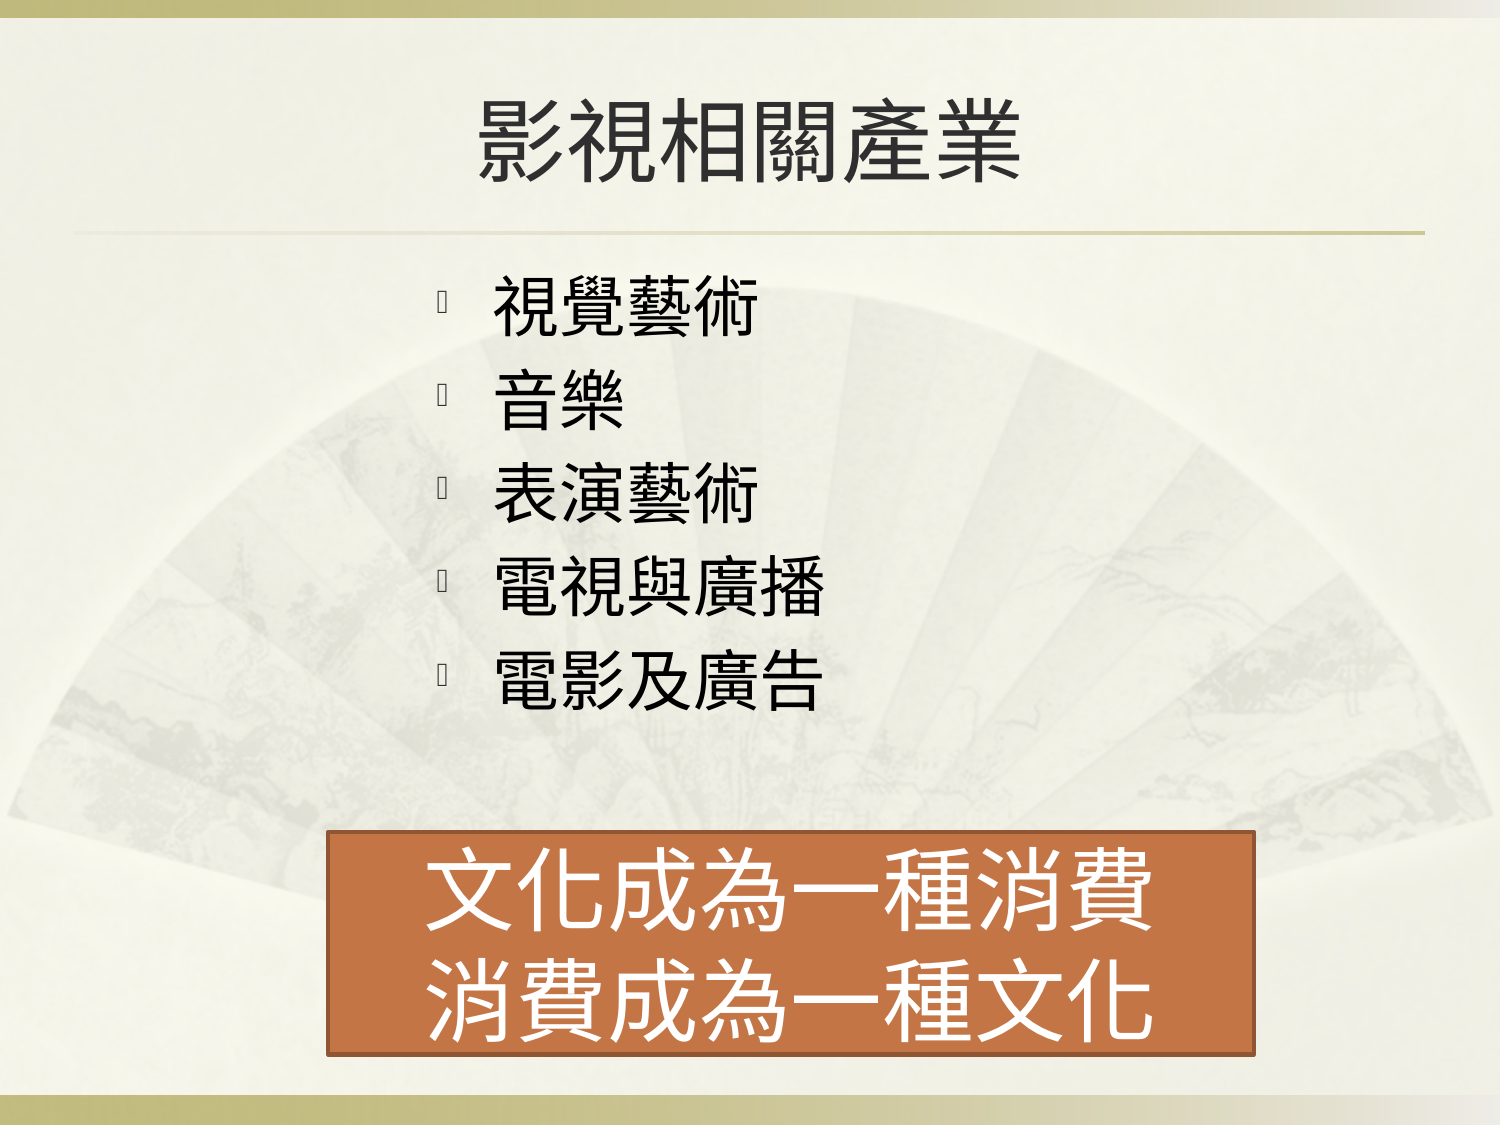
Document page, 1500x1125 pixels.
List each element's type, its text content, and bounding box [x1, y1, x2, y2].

list 視覺藝術 音樂 表演藝術 電視與廣播 電影及廣告 [421, 257, 1097, 774]
text_box 文化成為一種消費 消費成為一種文化 [326, 830, 1256, 1057]
title 影視相關產業 [75, 45, 1425, 233]
